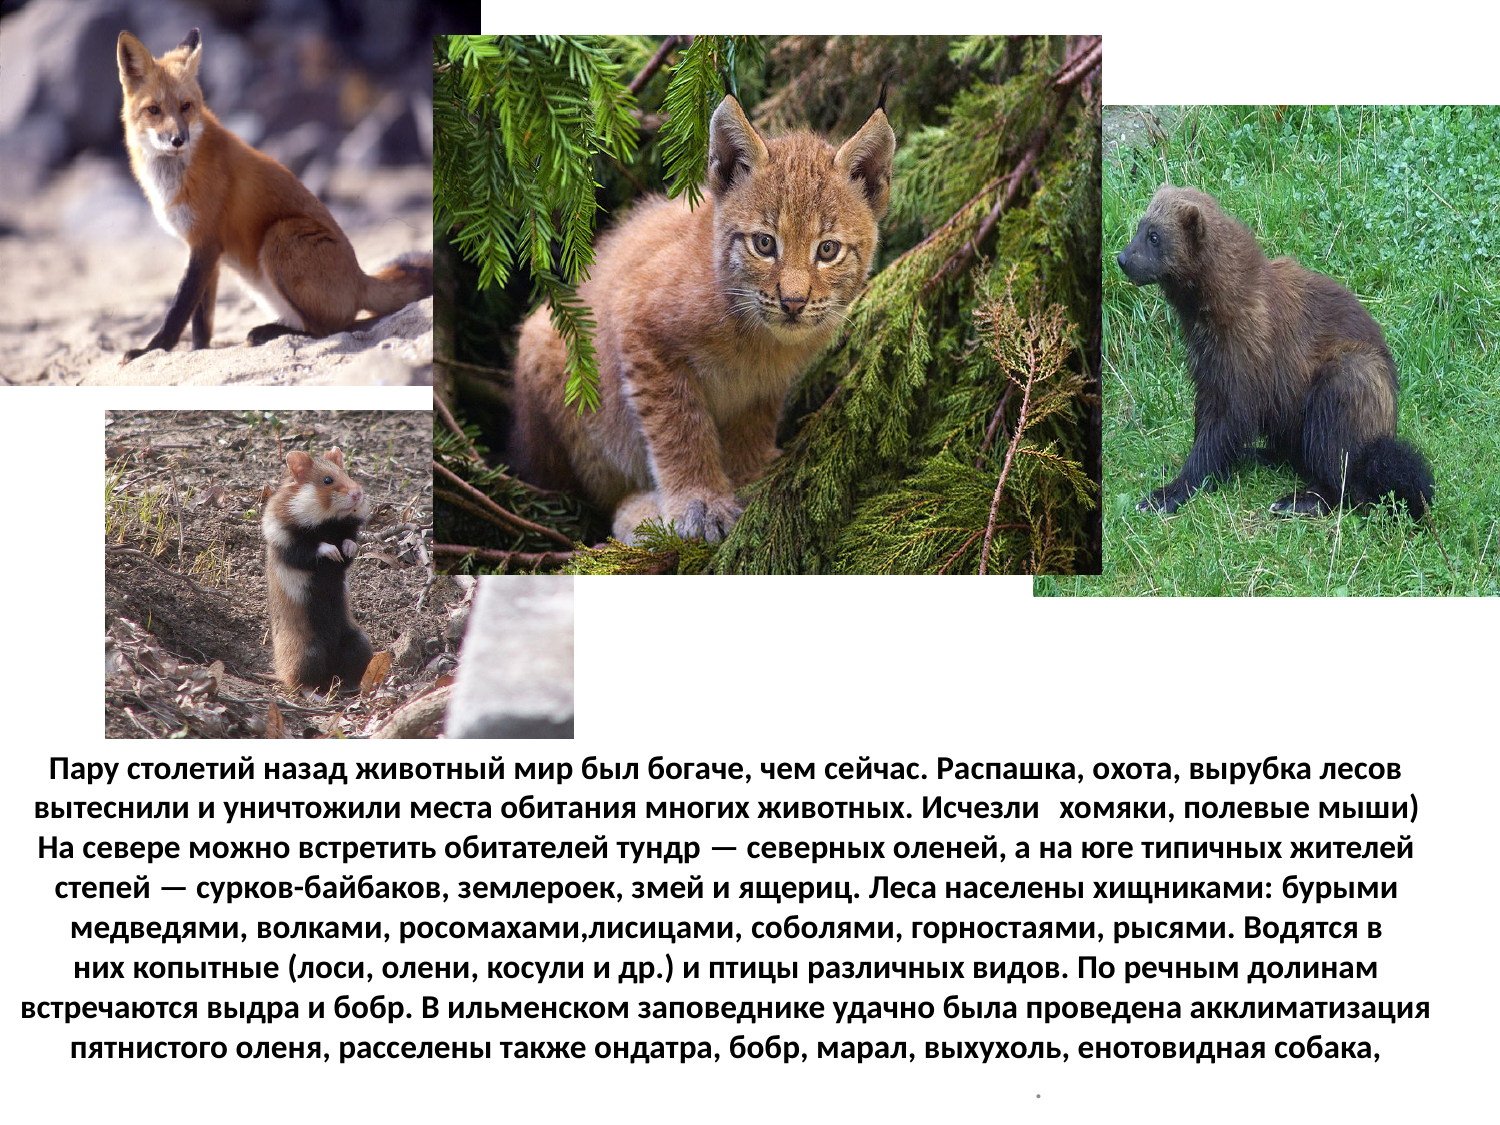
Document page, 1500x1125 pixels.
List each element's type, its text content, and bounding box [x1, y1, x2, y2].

picture [0, 0, 1500, 739]
subtitle Пару столетий назад животный мир был богаче, чем сейчас. Распашка, охота, вырубка лесов вытеснили и уничтожили места обитания многих животных. Исчезли (хомяки, полевые мыши) На севере можно встретить обитателей тундр — северных оленей, а на юге типичных жителей степей — сурков-байбаков, землероек, змей и ящериц. Леса населены хищниками: бурыми медведями, волками, росомахами,лисицами, соболями, горностаями, рысями. Водятся в них копытные (лоси, олени, косули и др.) и птицы различных видов. По речным долинам встречаются выдра и бобр. В ильменском заповеднике удачно была проведена акклиматизация пятнистого оленя, расселены также ондатра, бобр, марал, выхухоль, енотовидная собака, американская норка, баргузинский соболь. [0, 738, 1454, 961]
